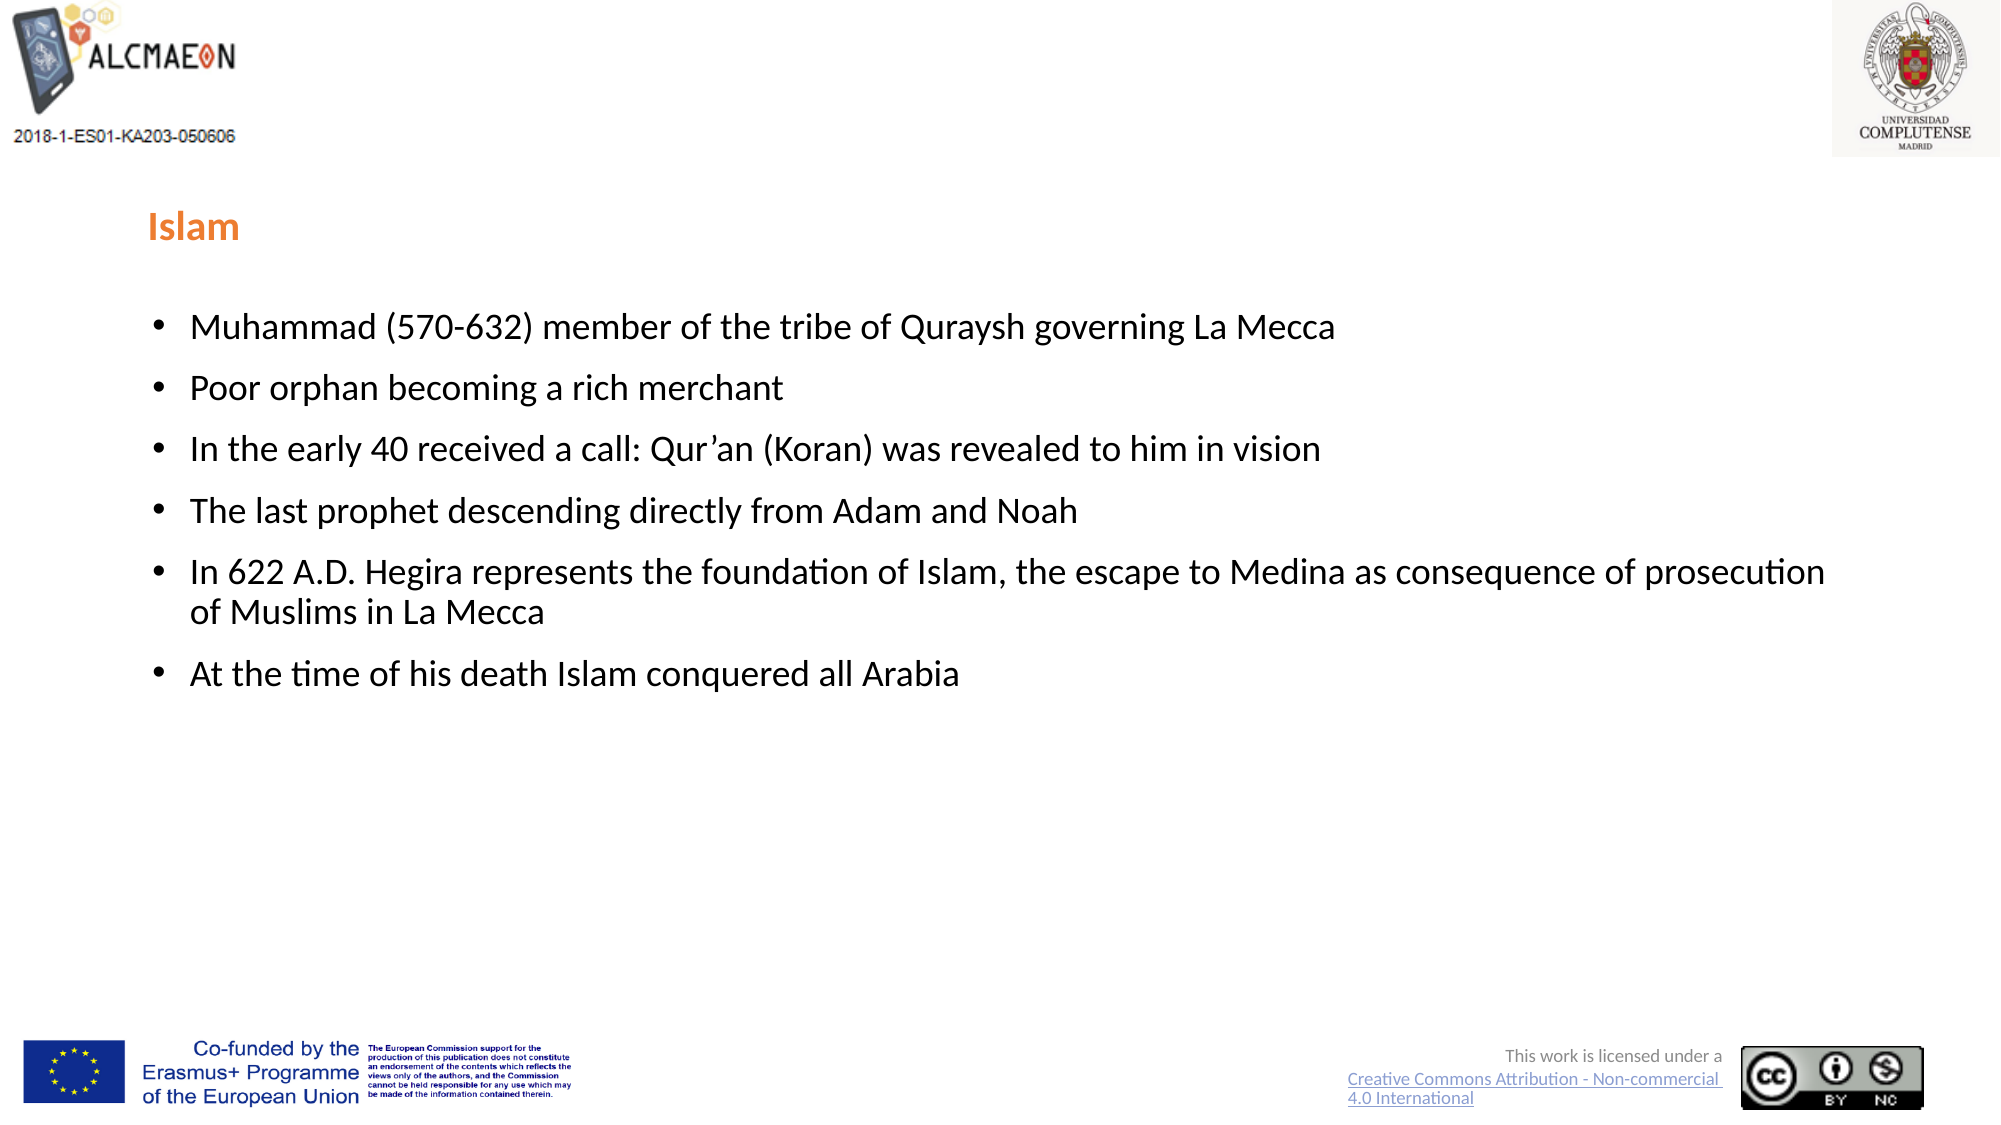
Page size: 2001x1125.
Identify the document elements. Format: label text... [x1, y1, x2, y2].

picture [1741, 1046, 1924, 1110]
title Islam [132, 117, 1858, 336]
list Muhammad (570-632) member of the tribe of Quraysh governing La Mecca Poor orphan becoming a rich merchant In the early 40 received a call: Qur’an (Koran) was revealed to him in vision The last prophet descending directly from Adam and Noah In 622 A.D. Hegira represents the foundation of Islam, the escape to Medina as consequence of prosecution of Muslims in La Mecca At the time of his death Islam conquered all Arabia [137, 299, 1863, 1014]
picture [0, 0, 248, 157]
picture [19, 1034, 578, 1108]
picture [1832, 0, 2000, 157]
